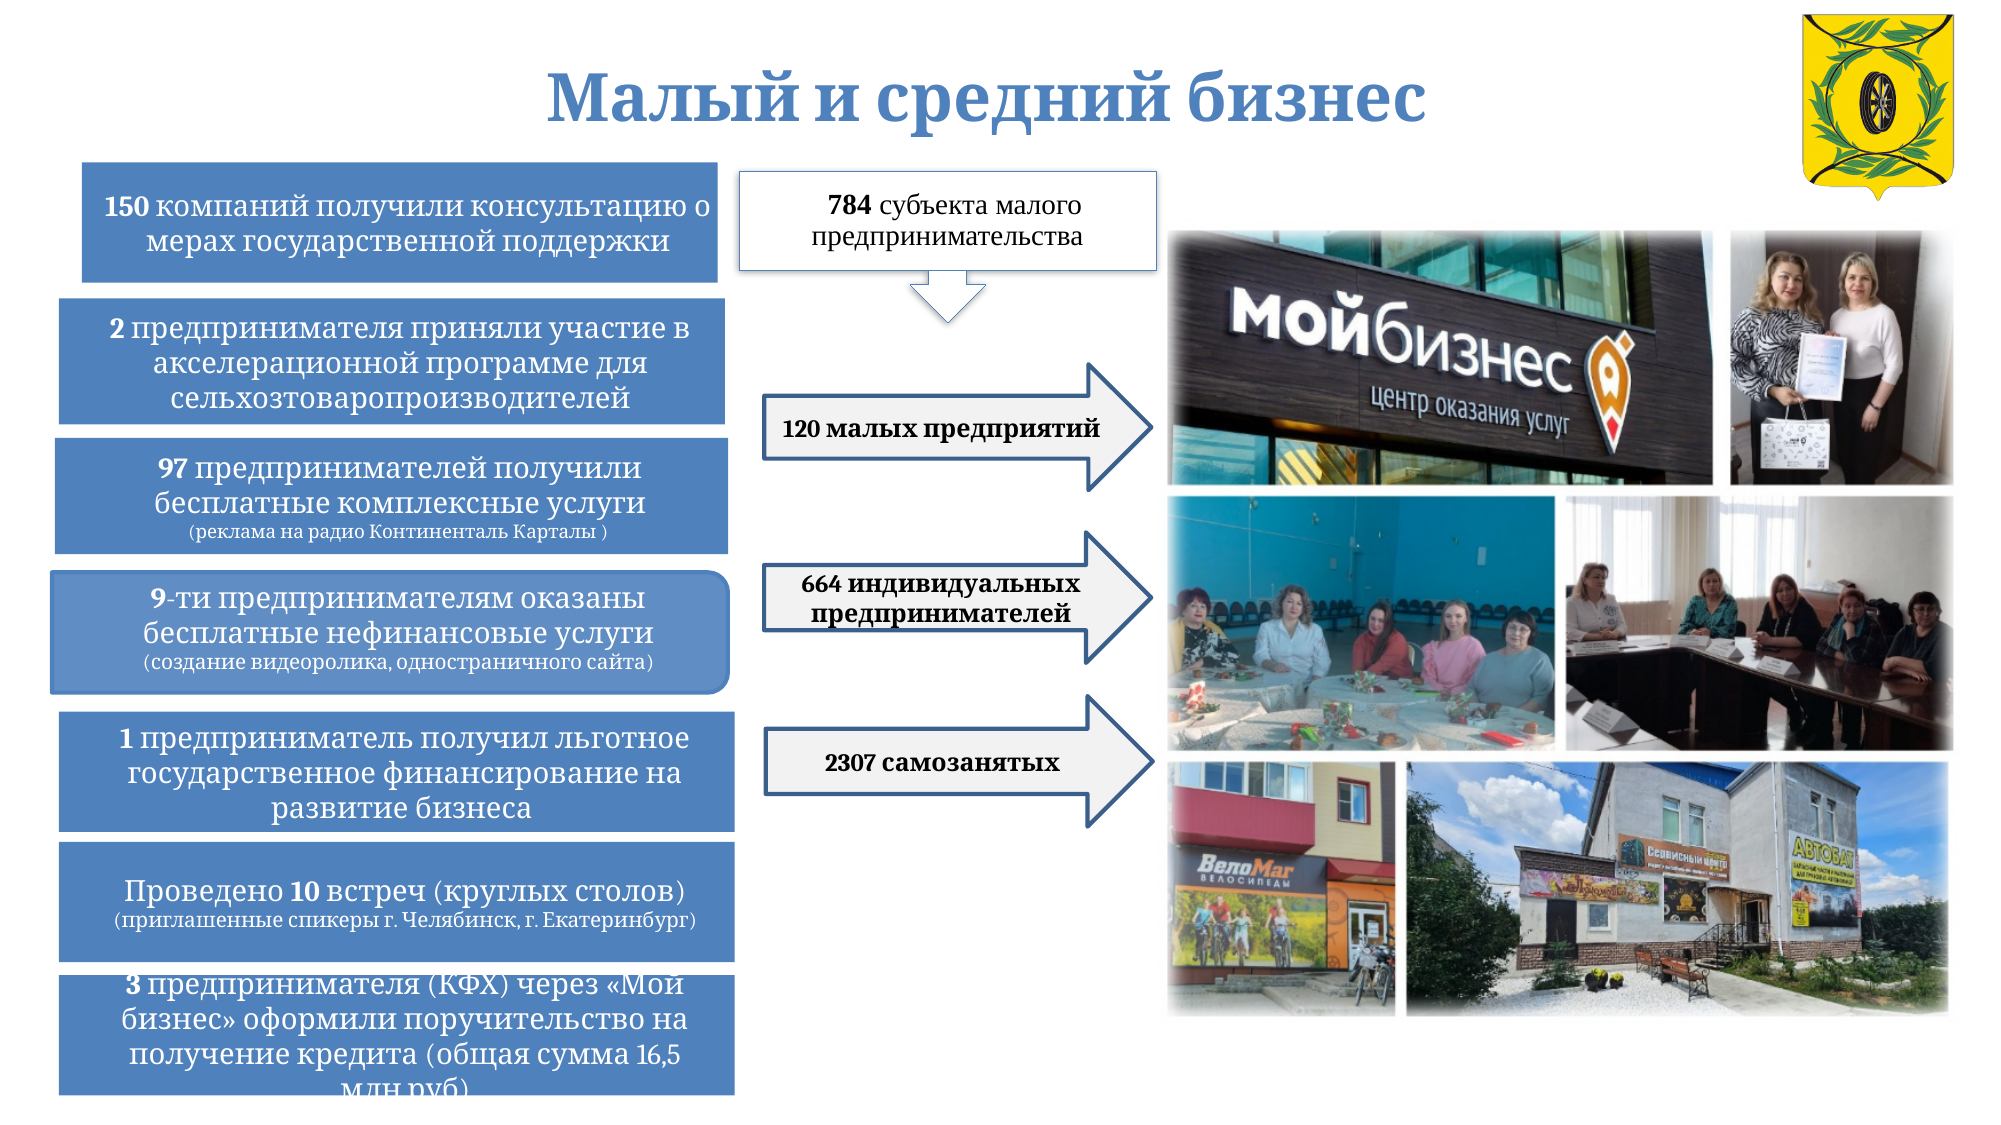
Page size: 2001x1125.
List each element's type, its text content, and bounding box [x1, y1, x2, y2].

text_box 150 компаний получили консультацию о мерах государственной поддержки [81, 162, 718, 283]
text_box 3 предпринимателя (КФХ) через «Мой бизнес» оформили поручительство на получение кредита (общая сумма 16,5 млн.руб) [58, 975, 735, 1096]
text_box Малый и средний бизнес [531, 47, 1541, 142]
text_box 9-ти предпринимателям оказаны бесплатные нефинансовые услуги (создание видеоролика, одностраничного сайта) [54, 568, 725, 685]
text_box Проведено 10 встреч (круглых столов) (приглашенные спикеры г. Челябинск, г. Екатеринбург) [58, 841, 735, 963]
text_box 664 индивидуальных предпринимателей [762, 530, 1150, 665]
text_box 1 предприниматель получил льготное государственное финансирование на развитие бизнеса [58, 711, 735, 832]
text_box 120 малых предприятий [762, 362, 1150, 493]
text_box [49, 570, 730, 695]
picture [1769, 0, 1988, 218]
text_box 97 предпринимателей получили бесплатные комплексные услуги (реклама на радио Континенталь Карталы ) [54, 437, 729, 555]
title [224, 59, 1649, 278]
picture [1155, 219, 1965, 1029]
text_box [739, 170, 1157, 323]
text_box 2 предпринимателя приняли участие в акселерационной программе для сельхозтоваропроизводителей [58, 298, 725, 425]
text_box 2307 самозанятых [763, 694, 1150, 829]
